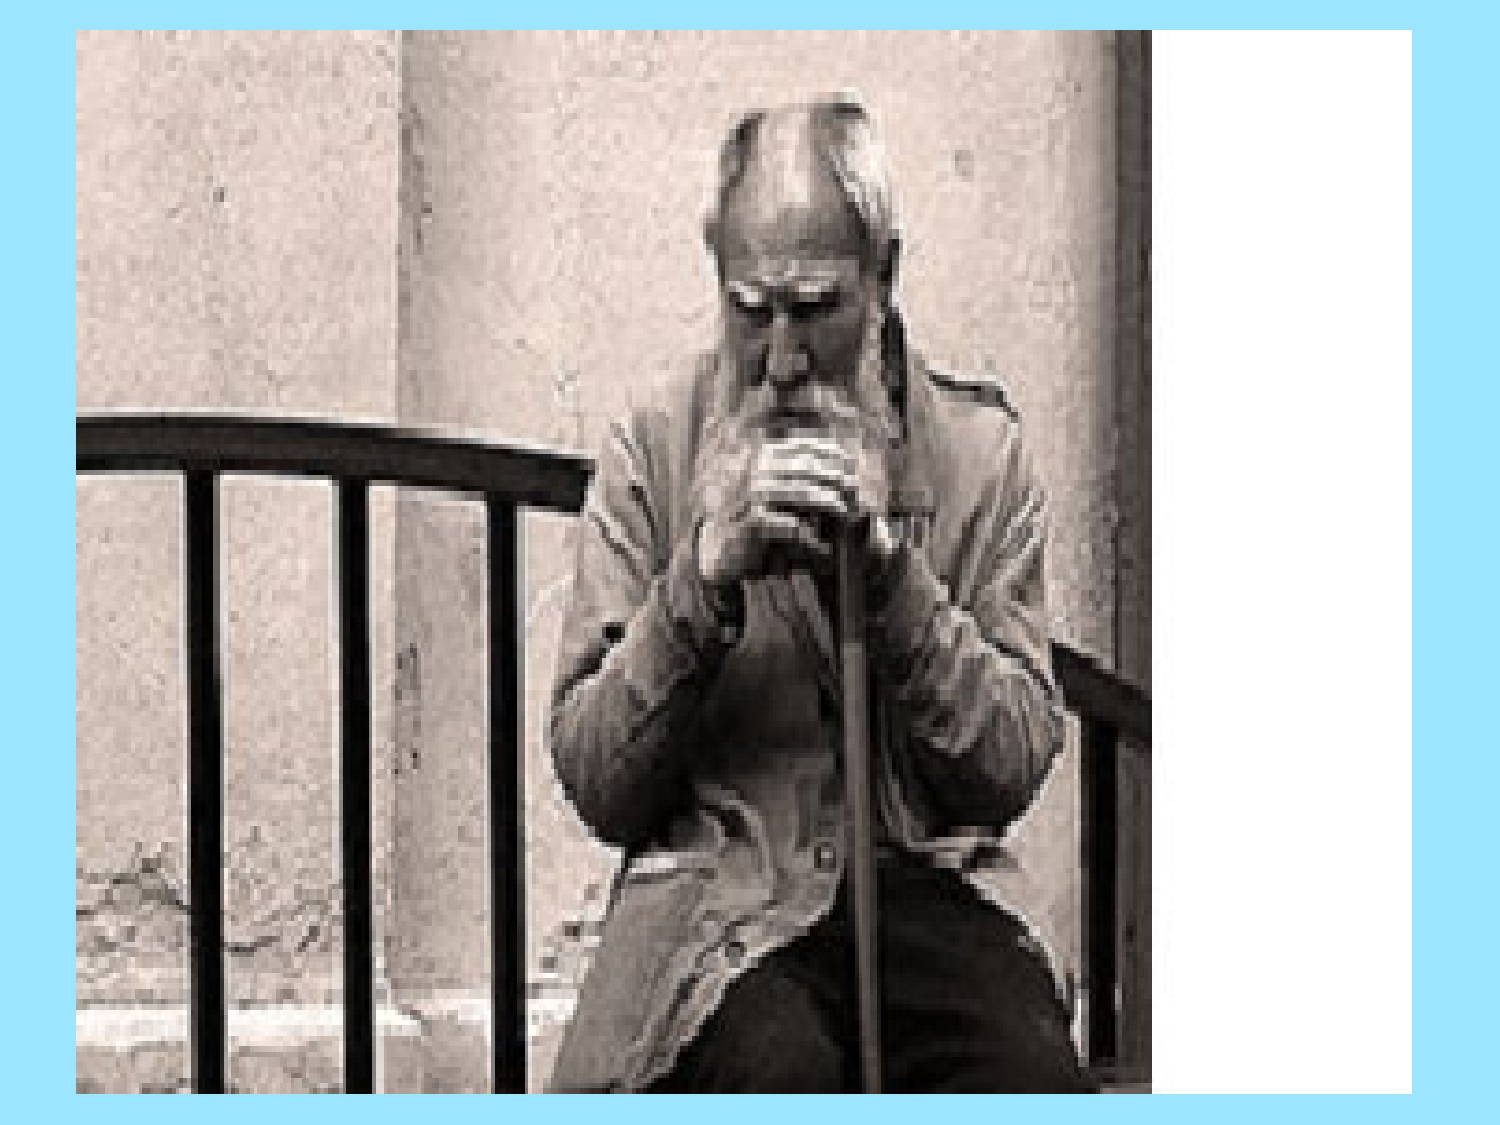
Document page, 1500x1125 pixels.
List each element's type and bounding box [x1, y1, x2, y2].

picture [76, 30, 1412, 1095]
